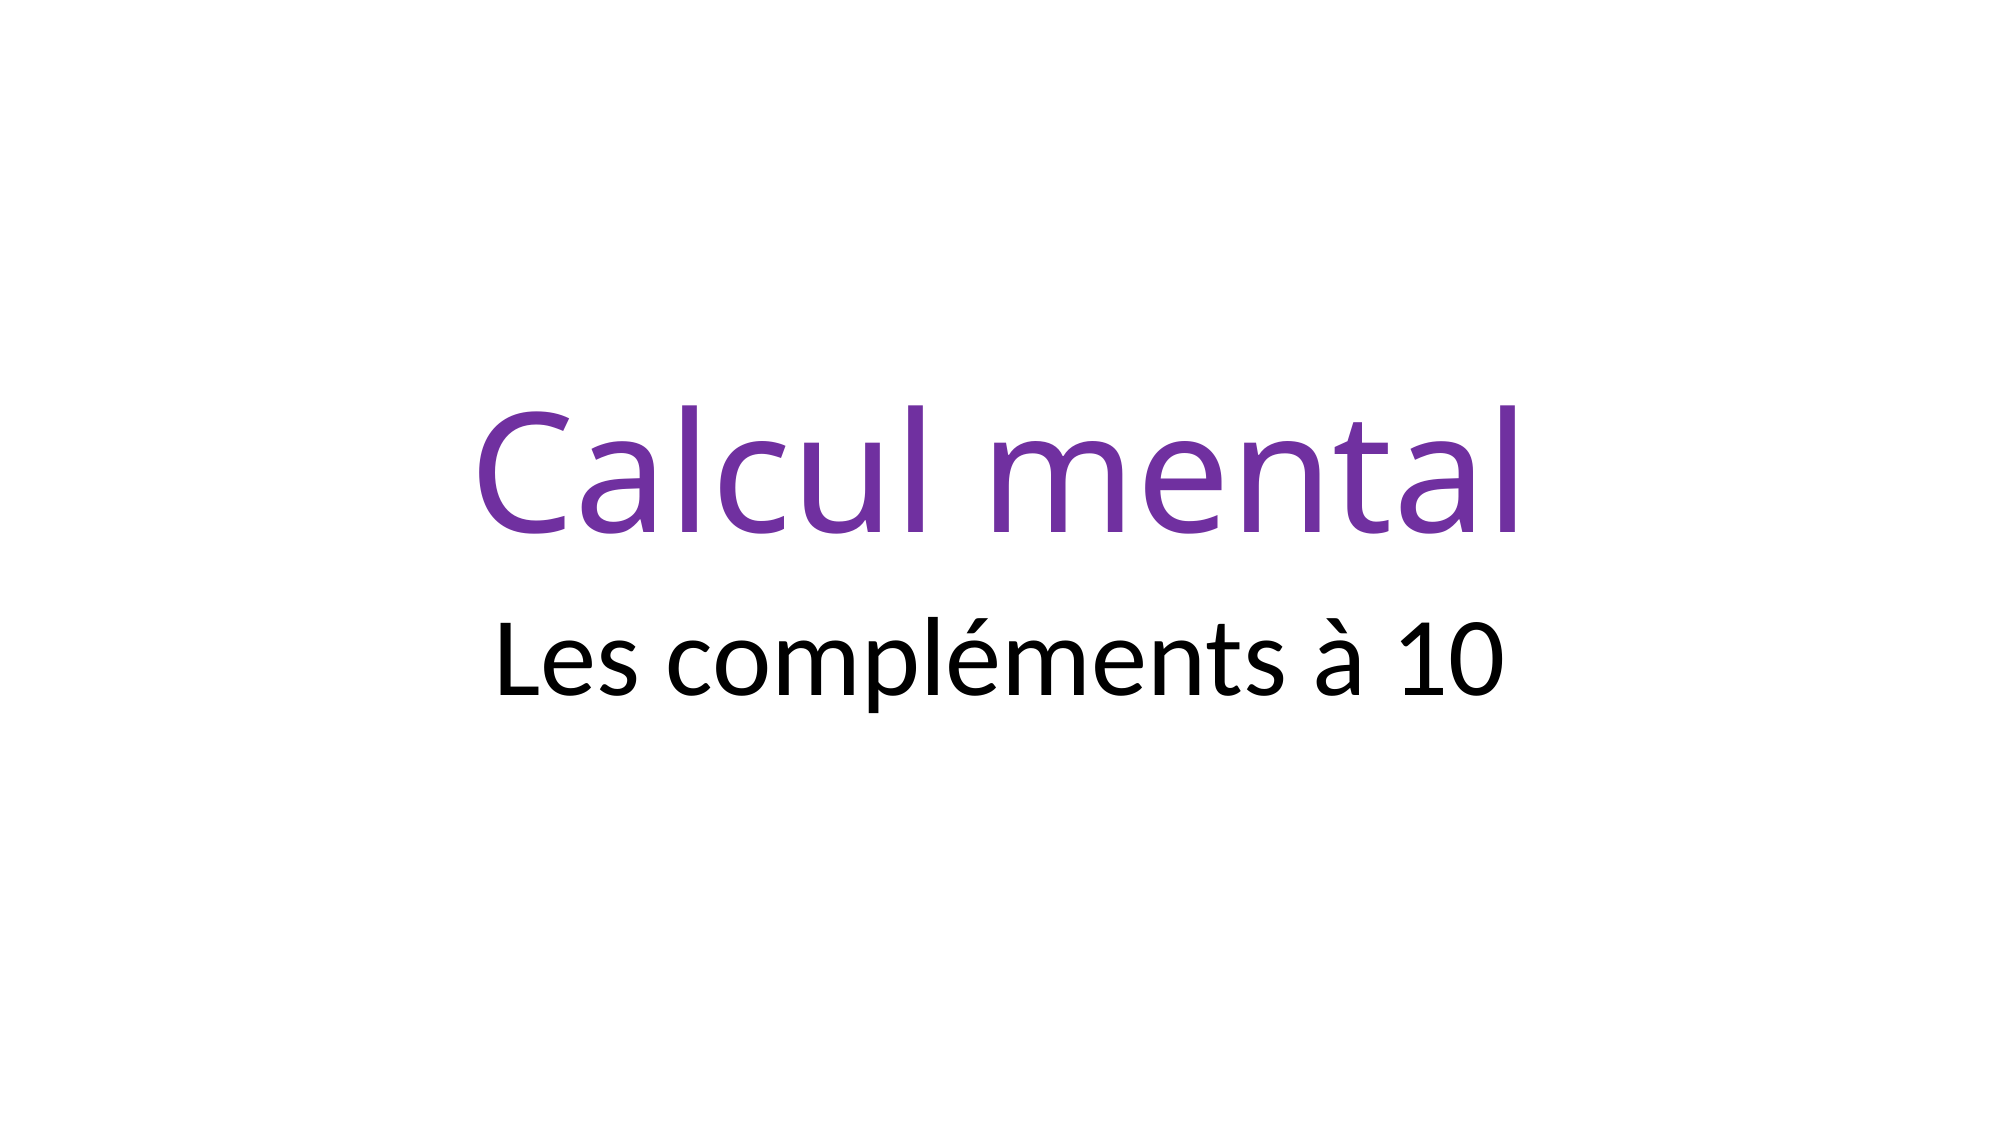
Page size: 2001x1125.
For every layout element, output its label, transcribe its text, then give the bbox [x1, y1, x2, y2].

title Calcul mental [249, 184, 1750, 576]
subtitle Les compléments à 10 [249, 590, 1750, 863]
